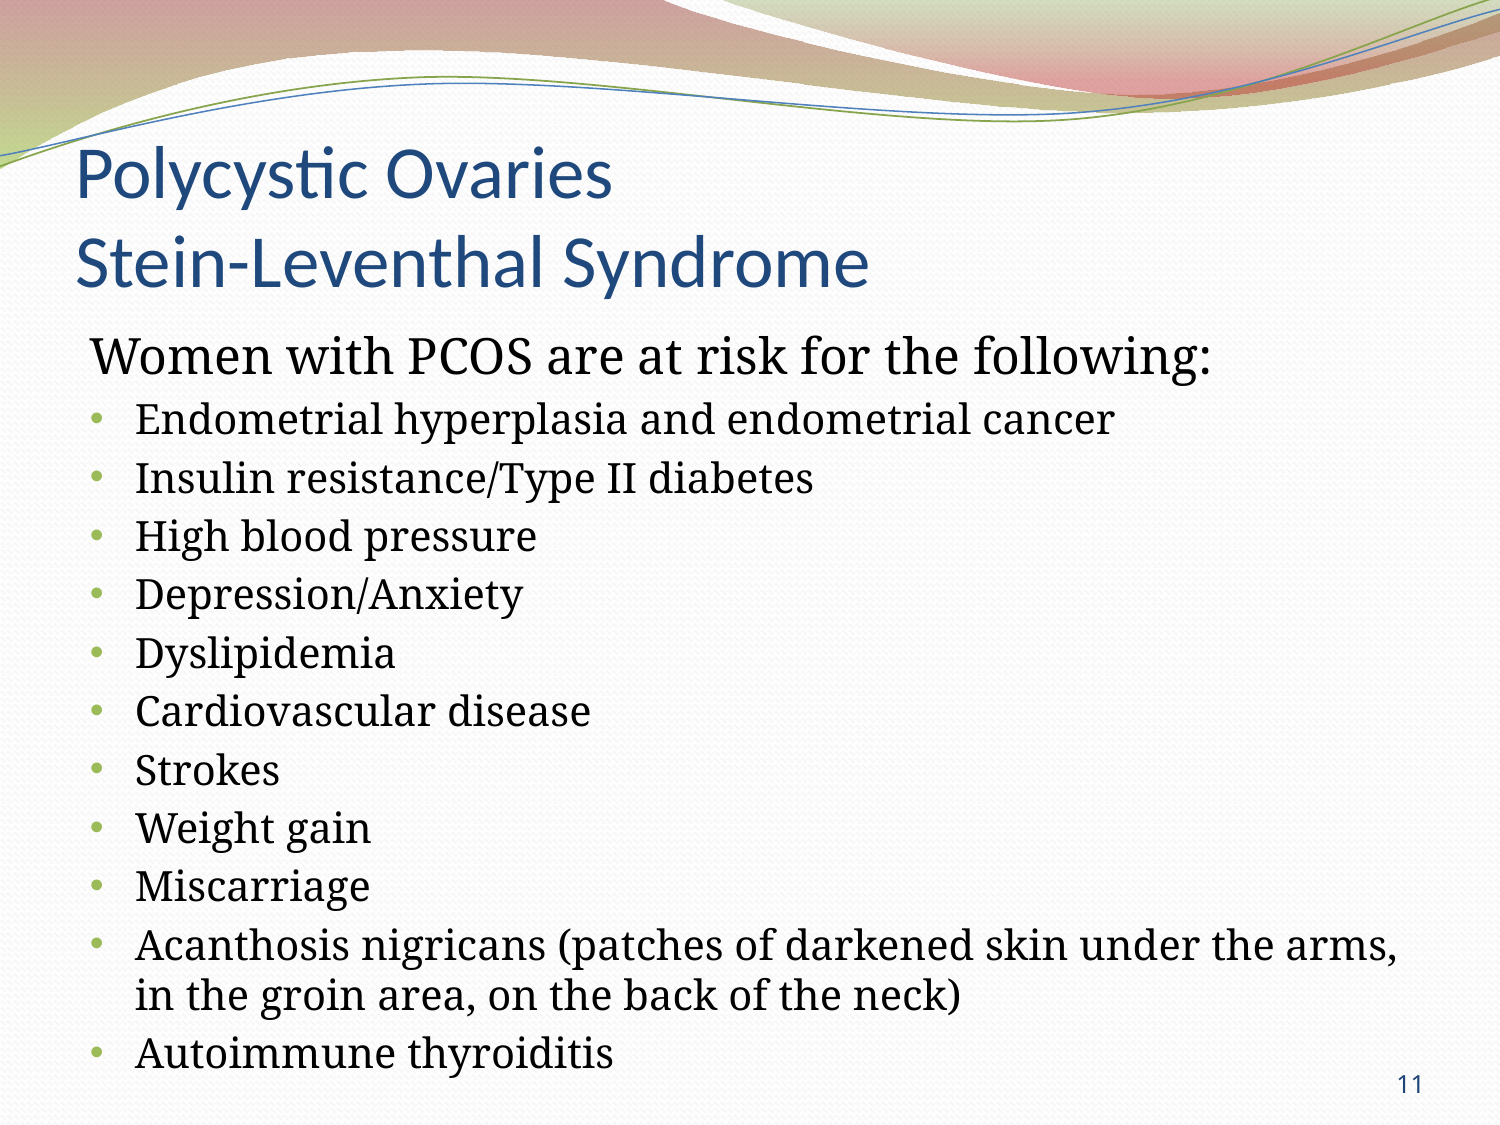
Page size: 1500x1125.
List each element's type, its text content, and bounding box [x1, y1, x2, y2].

list Women with PCOS are at risk for the following: Endometrial hyperplasia and endometrial cancer Insulin resistance/Type II diabetes High blood pressure Depression/Anxiety Dyslipidemia Cardiovascular disease Strokes Weight gain Miscarriage Acanthosis nigricans (patches of darkened skin under the arms, in the groin area, on the back of the neck) Autoimmune thyroiditis [75, 317, 1425, 1038]
title Polycystic Ovaries Stein-Leventhal Syndrome [75, 115, 1425, 303]
slide_number 11 [1299, 1042, 1425, 1103]
